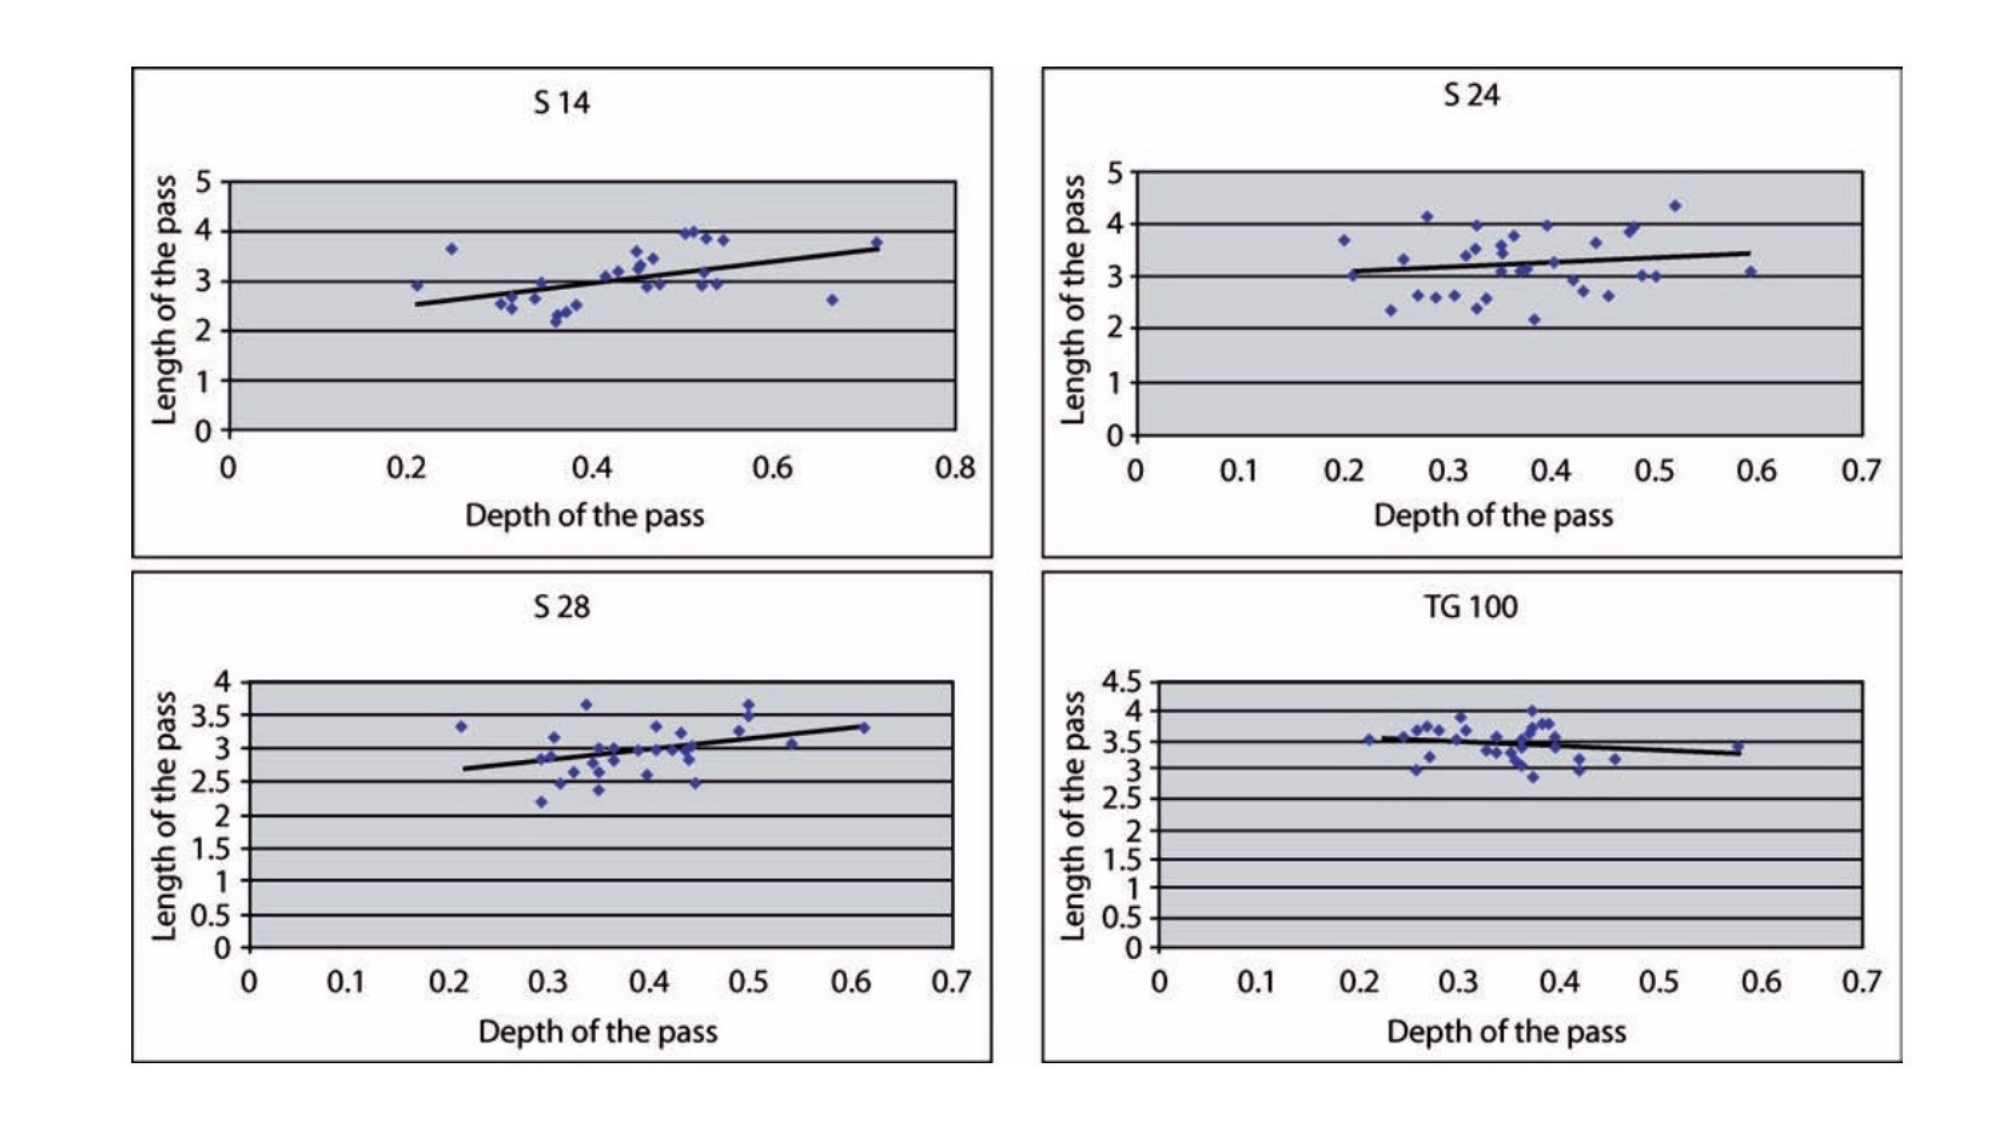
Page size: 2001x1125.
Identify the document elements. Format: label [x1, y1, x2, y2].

list [118, 20, 1915, 1086]
